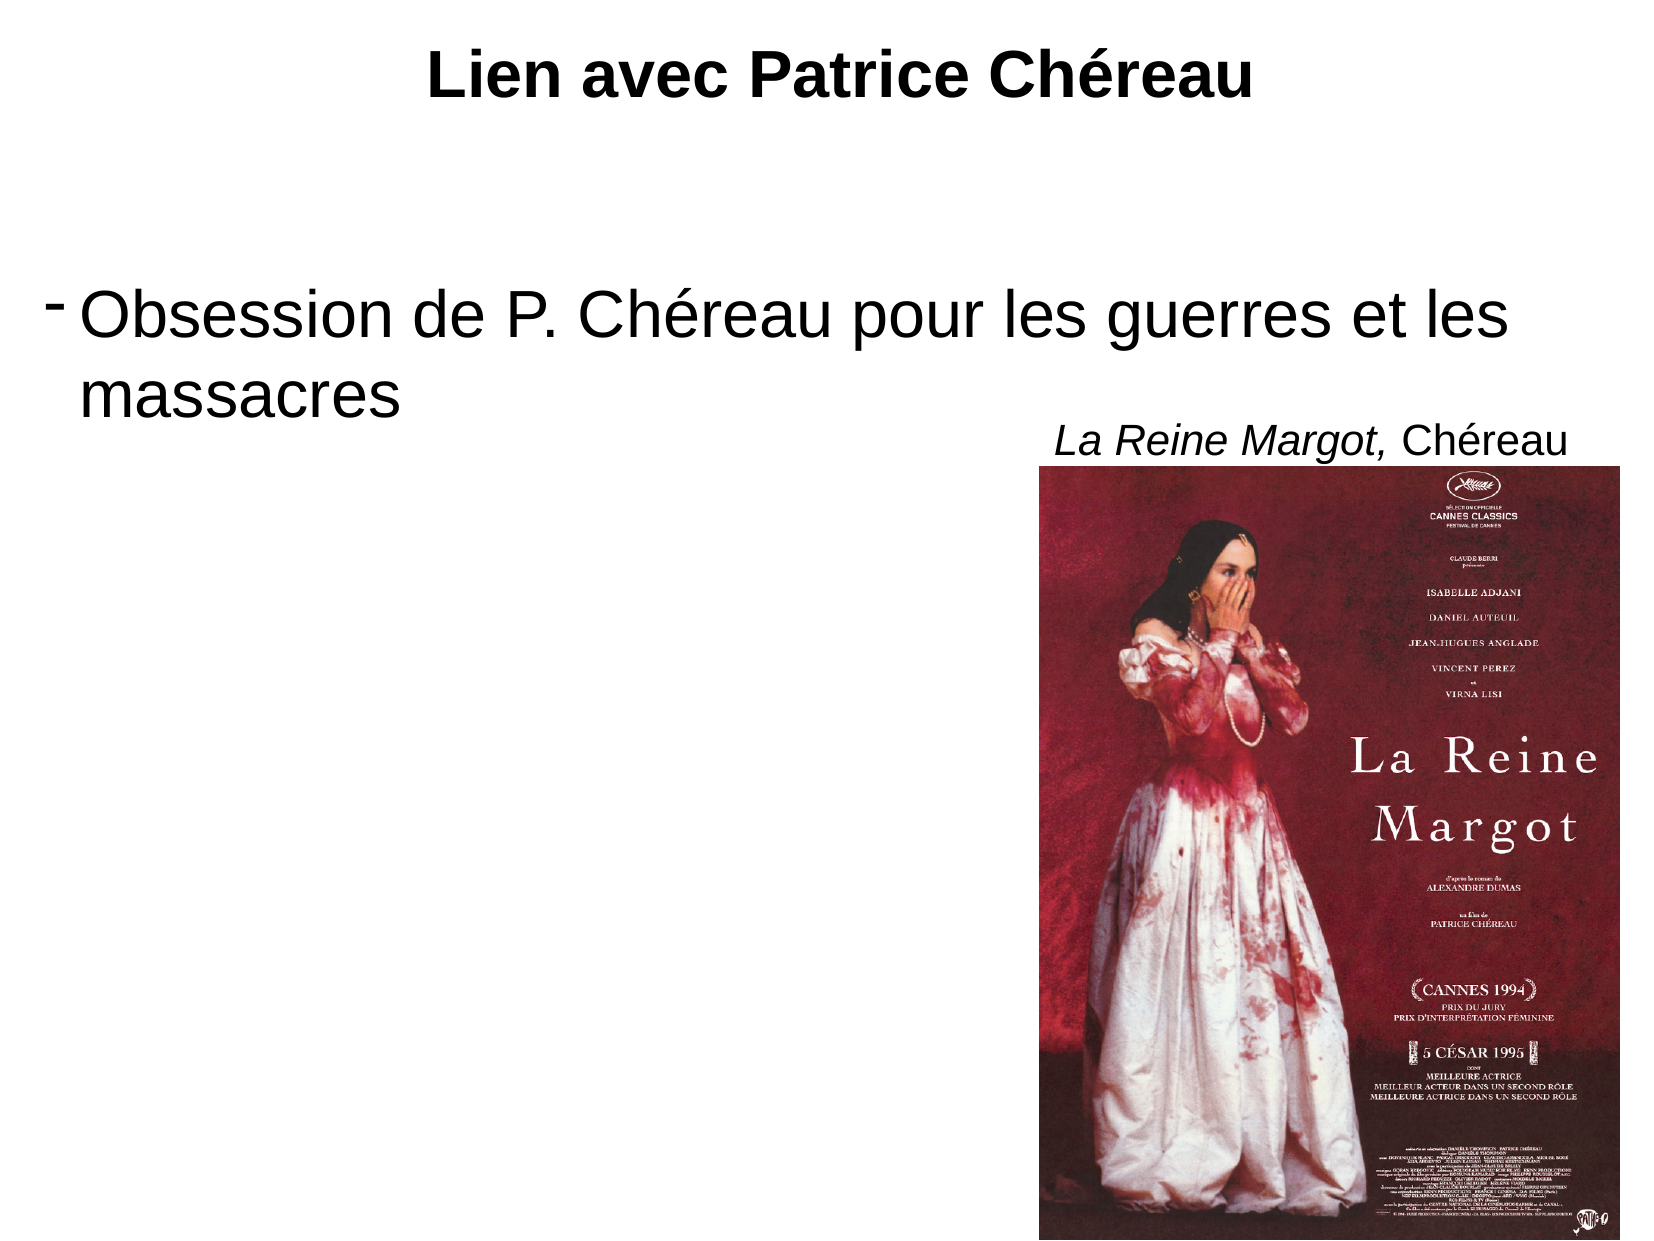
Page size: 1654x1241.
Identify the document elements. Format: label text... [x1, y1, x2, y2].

picture [1039, 466, 1620, 1241]
text_box La Reine Margot, Chéreau [1039, 403, 1620, 465]
text_box Lien avec Patrice Chéreau Obsession de P. Chéreau pour les guerres et les massacres [28, 23, 1654, 574]
